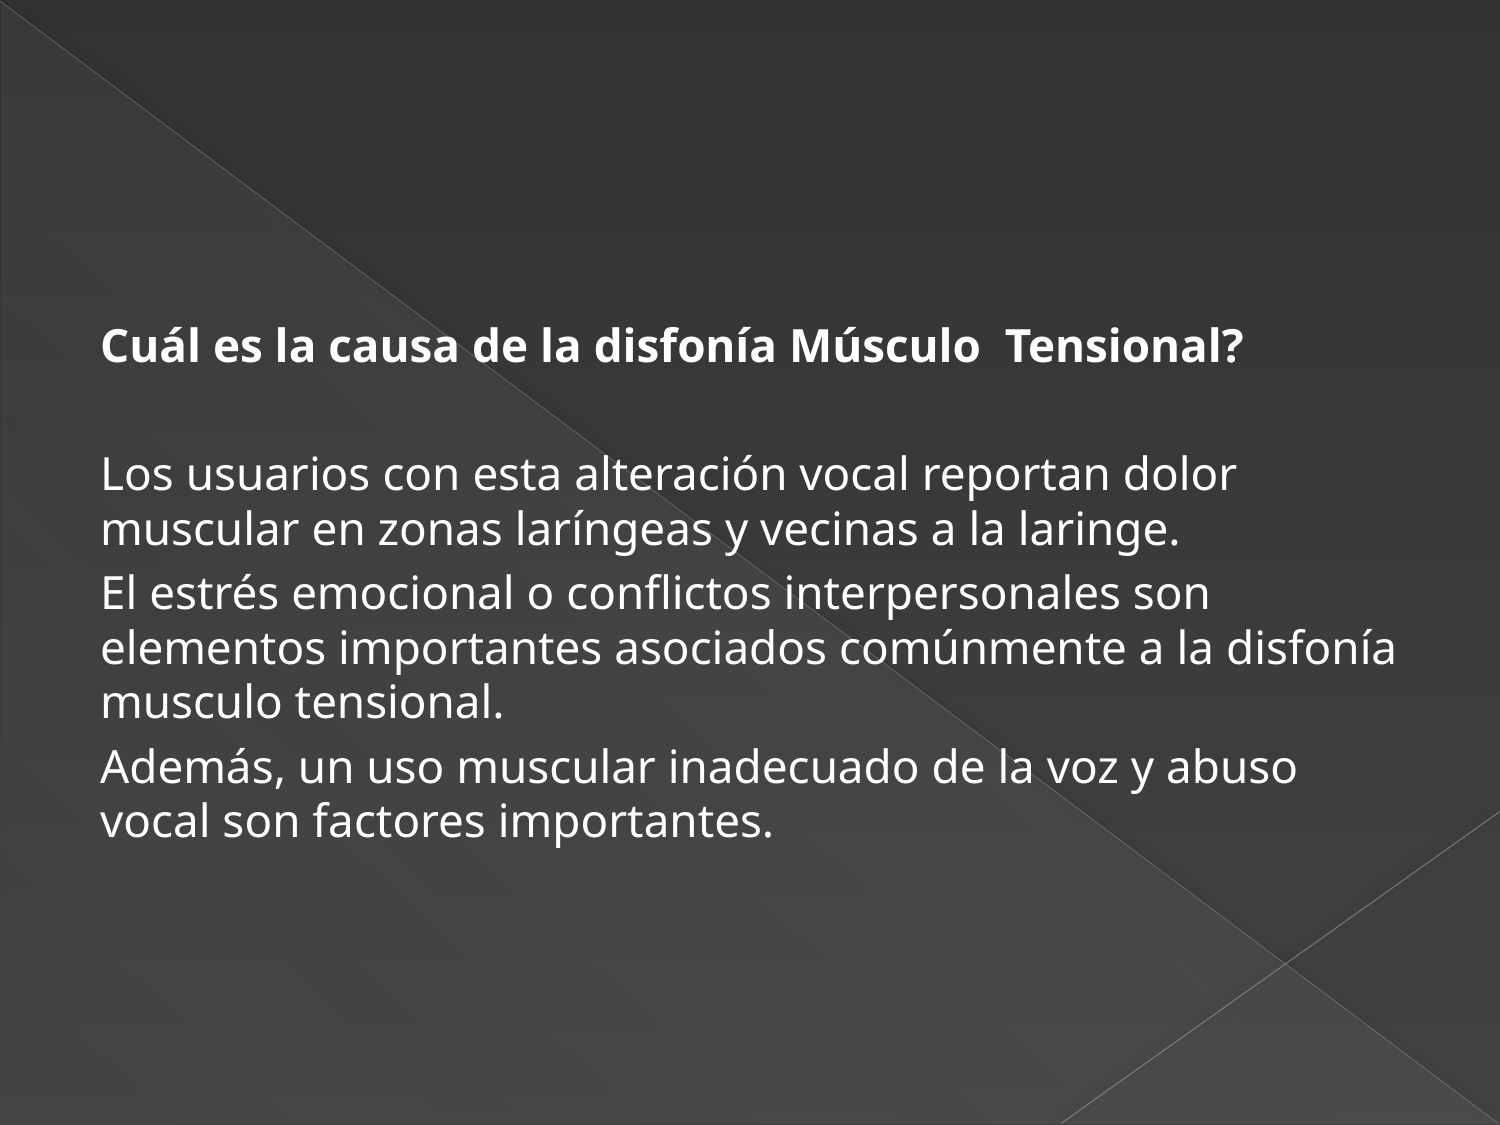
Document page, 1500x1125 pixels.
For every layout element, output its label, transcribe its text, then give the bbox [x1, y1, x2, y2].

list Cuál es la causa de la disfonía Músculo Tensional? Los usuarios con esta alteración vocal reportan dolor muscular en zonas laríngeas y vecinas a la laringe. El estrés emocional o conflictos interpersonales son elementos importantes asociados comúnmente a la disfonía musculo tensional. Además, un uso muscular inadecuado de la voz y abuso vocal son factores importantes. [75, 308, 1425, 1059]
